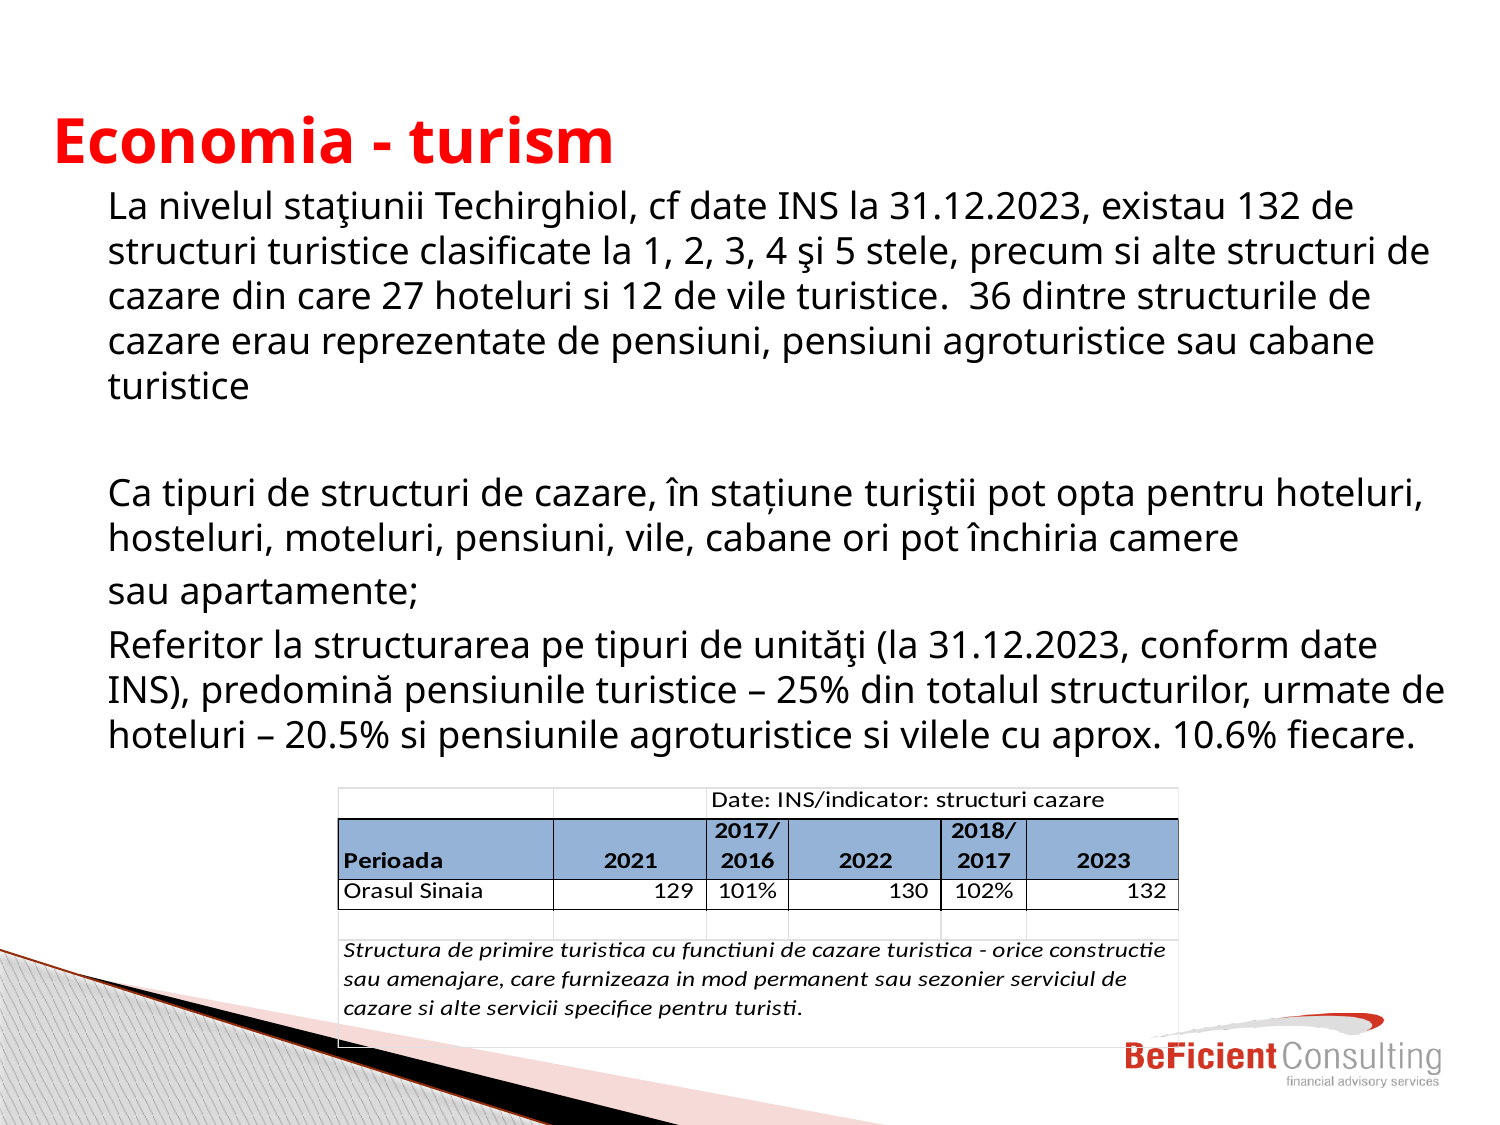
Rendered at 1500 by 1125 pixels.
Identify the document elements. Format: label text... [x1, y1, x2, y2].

picture [1125, 1075, 1441, 1088]
list La nivelul staţiunii Techirghiol, cf date INS la 31.12.2023, existau 132 de structuri turistice clasificate la 1, 2, 3, 4 şi 5 stele, precum si alte structuri de cazare din care 27 hoteluri si 12 de vile turistice. 36 dintre structurile de cazare erau reprezentate de pensiuni, pensiuni agroturistice sau cabane turistice Ca tipuri de structuri de cazare, în stațiune turiştii pot opta pentru hoteluri, hosteluri, moteluri, pensiuni, vile, cabane ori pot închiria camere sau apartamente; Referitor la structurarea pe tipuri de unităţi (la 31.12.2023, conform date INS), predomină pensiunile turistice – 25% din totalul structurilor, urmate de hoteluri – 20.5% si pensiunile agroturistice si vilele cu aprox. 10.6% fiecare. [75, 233, 1475, 1075]
picture [337, 787, 1181, 1049]
title Economia - turism [37, 45, 1475, 233]
